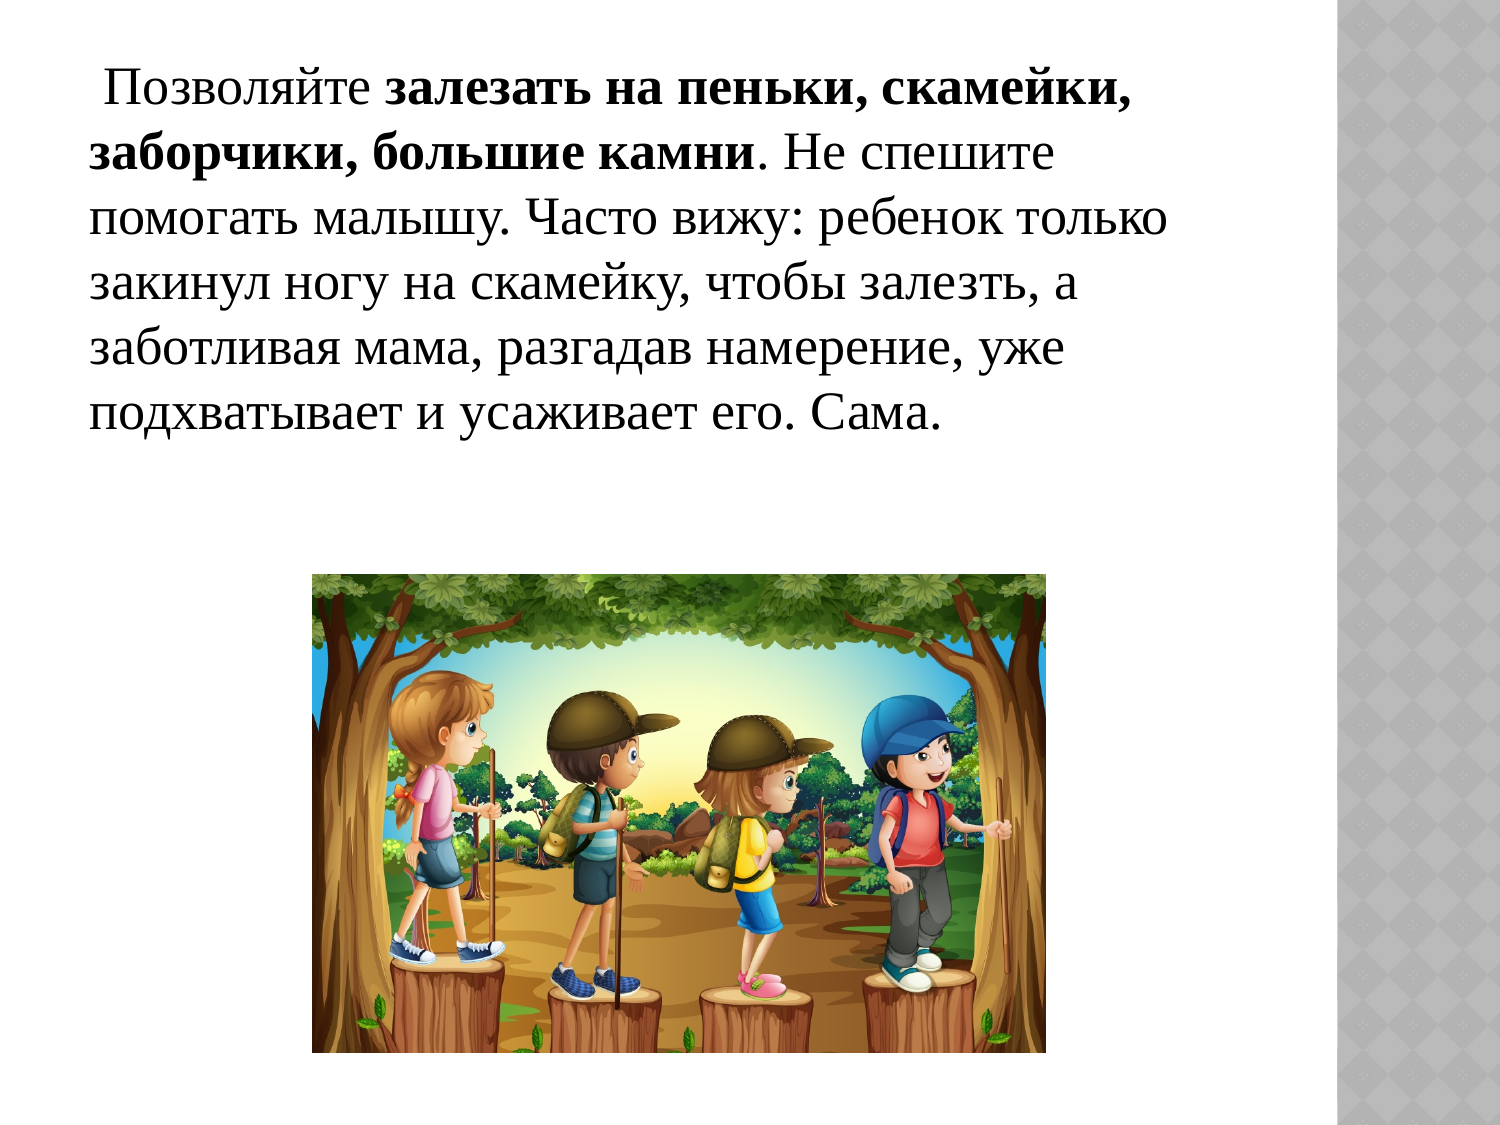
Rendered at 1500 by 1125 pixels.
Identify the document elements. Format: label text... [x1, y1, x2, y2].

list Позволяйте залезать на пеньки, скамейки, заборчики, большие камни. Не спешите помогать малышу. Часто вижу: ребенок только закинул ногу на скамейку, чтобы залезть, а заботливая мама, разгадав намерение, уже подхватывает и усаживает его. Сама. [75, 42, 1263, 1059]
picture [312, 573, 1046, 1054]
